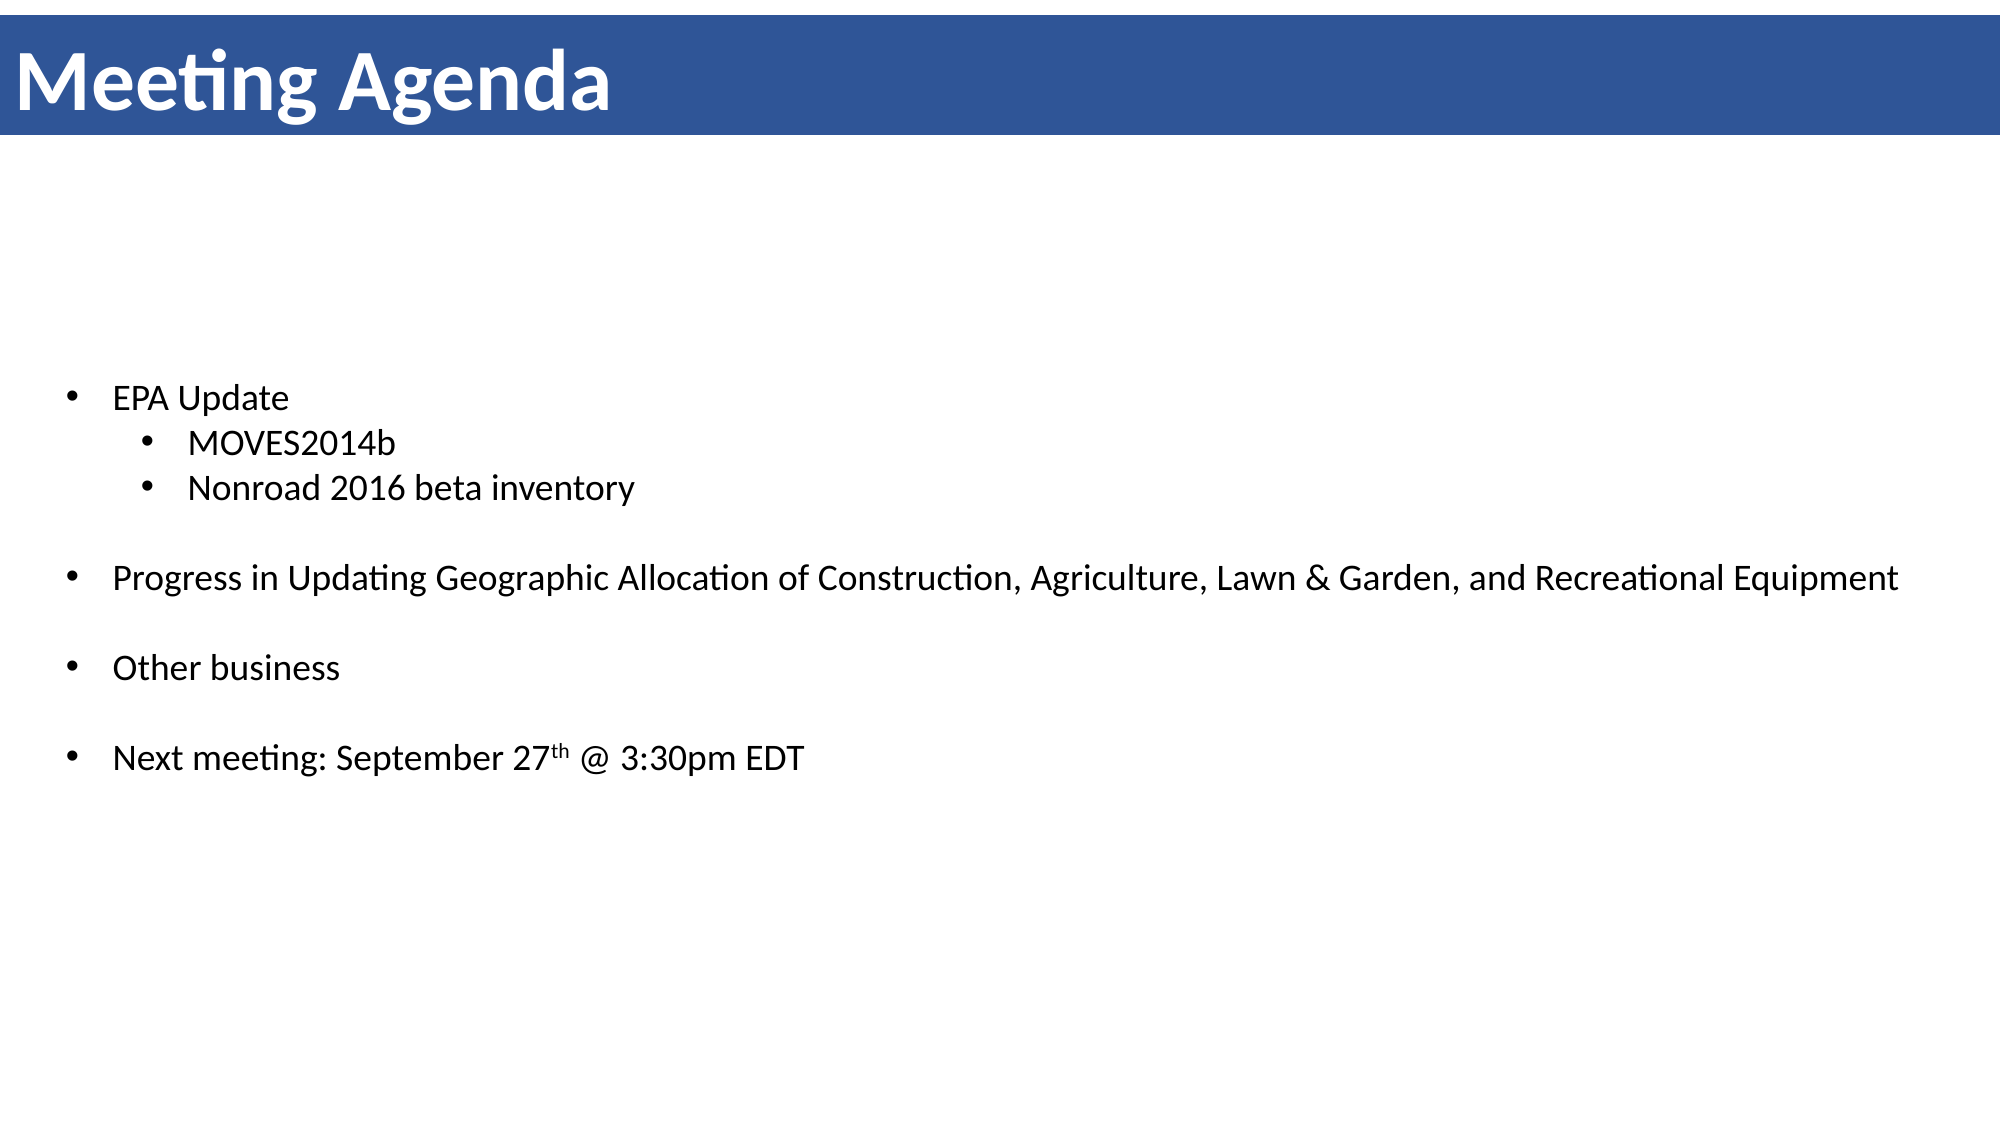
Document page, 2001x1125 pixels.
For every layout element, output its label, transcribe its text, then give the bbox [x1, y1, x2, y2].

text_box Meeting Agenda [0, 15, 2000, 135]
text_box EPA Update MOVES2014b Nonroad 2016 beta inventory Progress in Updating Geographic Allocation of Construction, Agriculture, Lawn & Garden, and Recreational Equipment Other business Next meeting: September 27th @ 3:30pm EDT [51, 365, 1949, 786]
